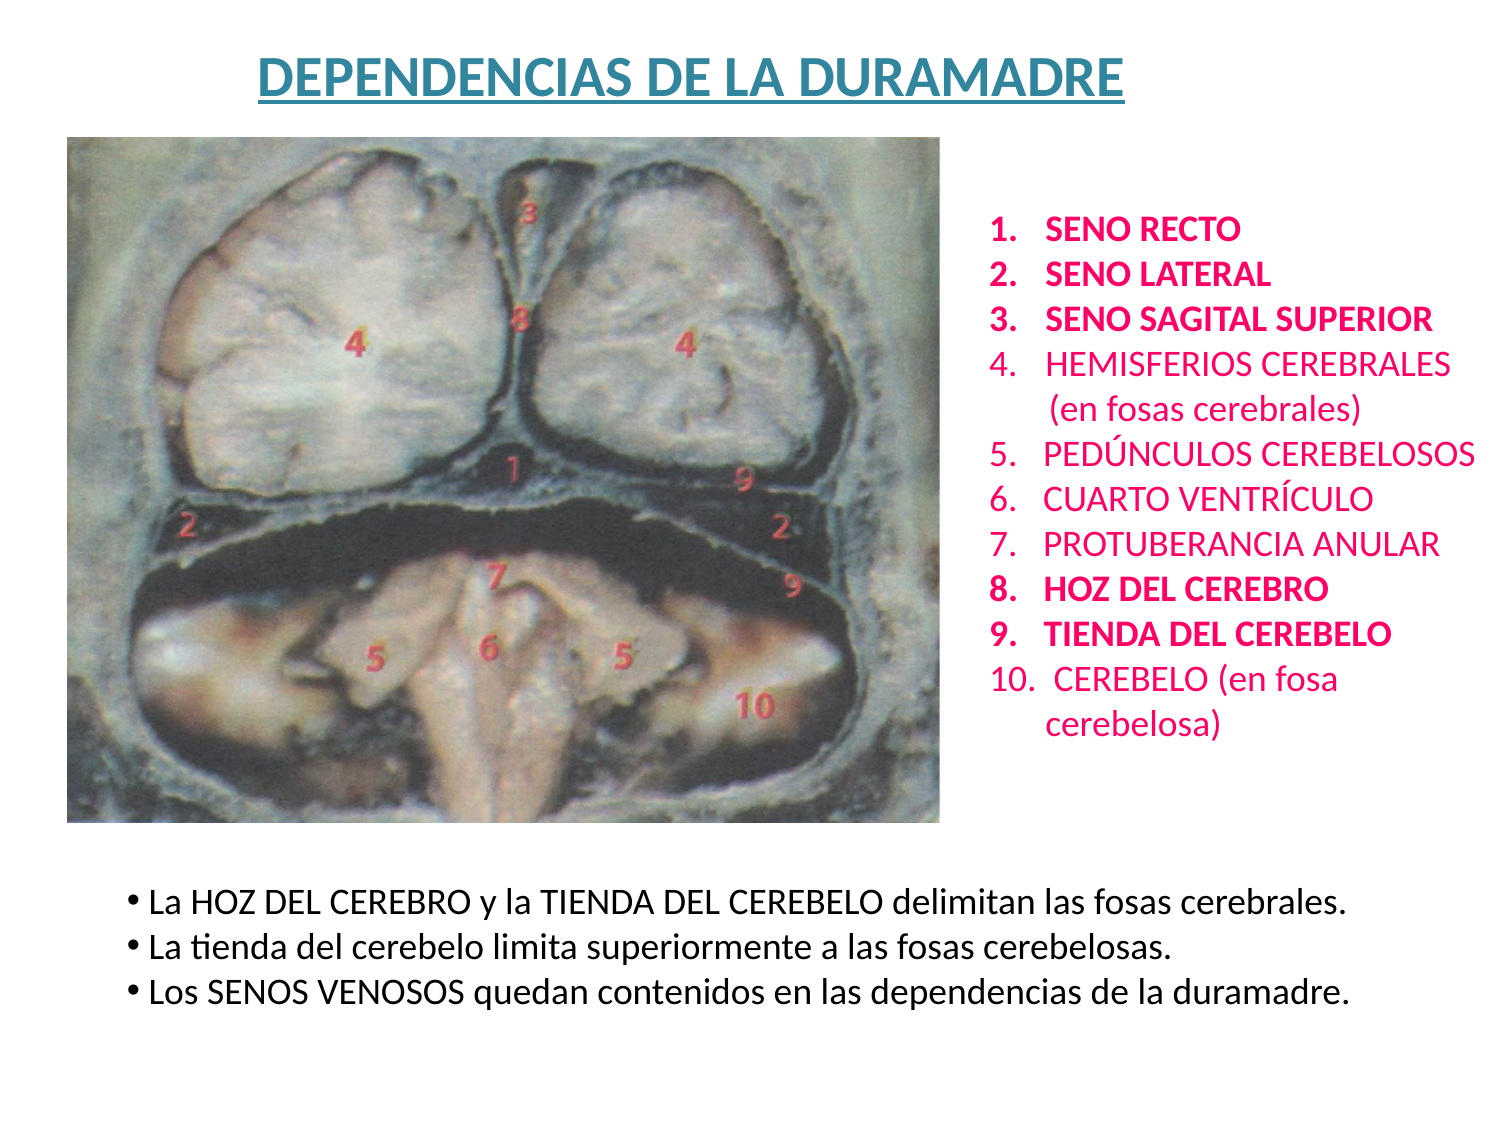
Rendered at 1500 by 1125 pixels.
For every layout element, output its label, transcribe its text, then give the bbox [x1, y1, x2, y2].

text_box La HOZ DEL CEREBRO y la TIENDA DEL CEREBELO delimitan las fosas cerebrales. La tienda del cerebelo limita superiormente a las fosas cerebelosas. Los SENOS VENOSOS quedan contenidos en las dependencias de la duramadre. [112, 869, 1435, 1065]
text_box SENO RECTO SENO LATERAL SENO SAGITAL SUPERIOR HEMISFERIOS CEREBRALES (en fosas cerebrales) 5. PEDÚNCULOS CEREBELOSOS 6. CUARTO VENTRÍCULO 7. PROTUBERANCIA ANULAR 8. HOZ DEL CEREBRO 9. TIENDA DEL CEREBELO 10. CEREBELO (en fosa cerebelosa) [974, 196, 1500, 751]
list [66, 136, 940, 823]
text_box DEPENDENCIAS DE LA DURAMADRE [123, 30, 1353, 116]
